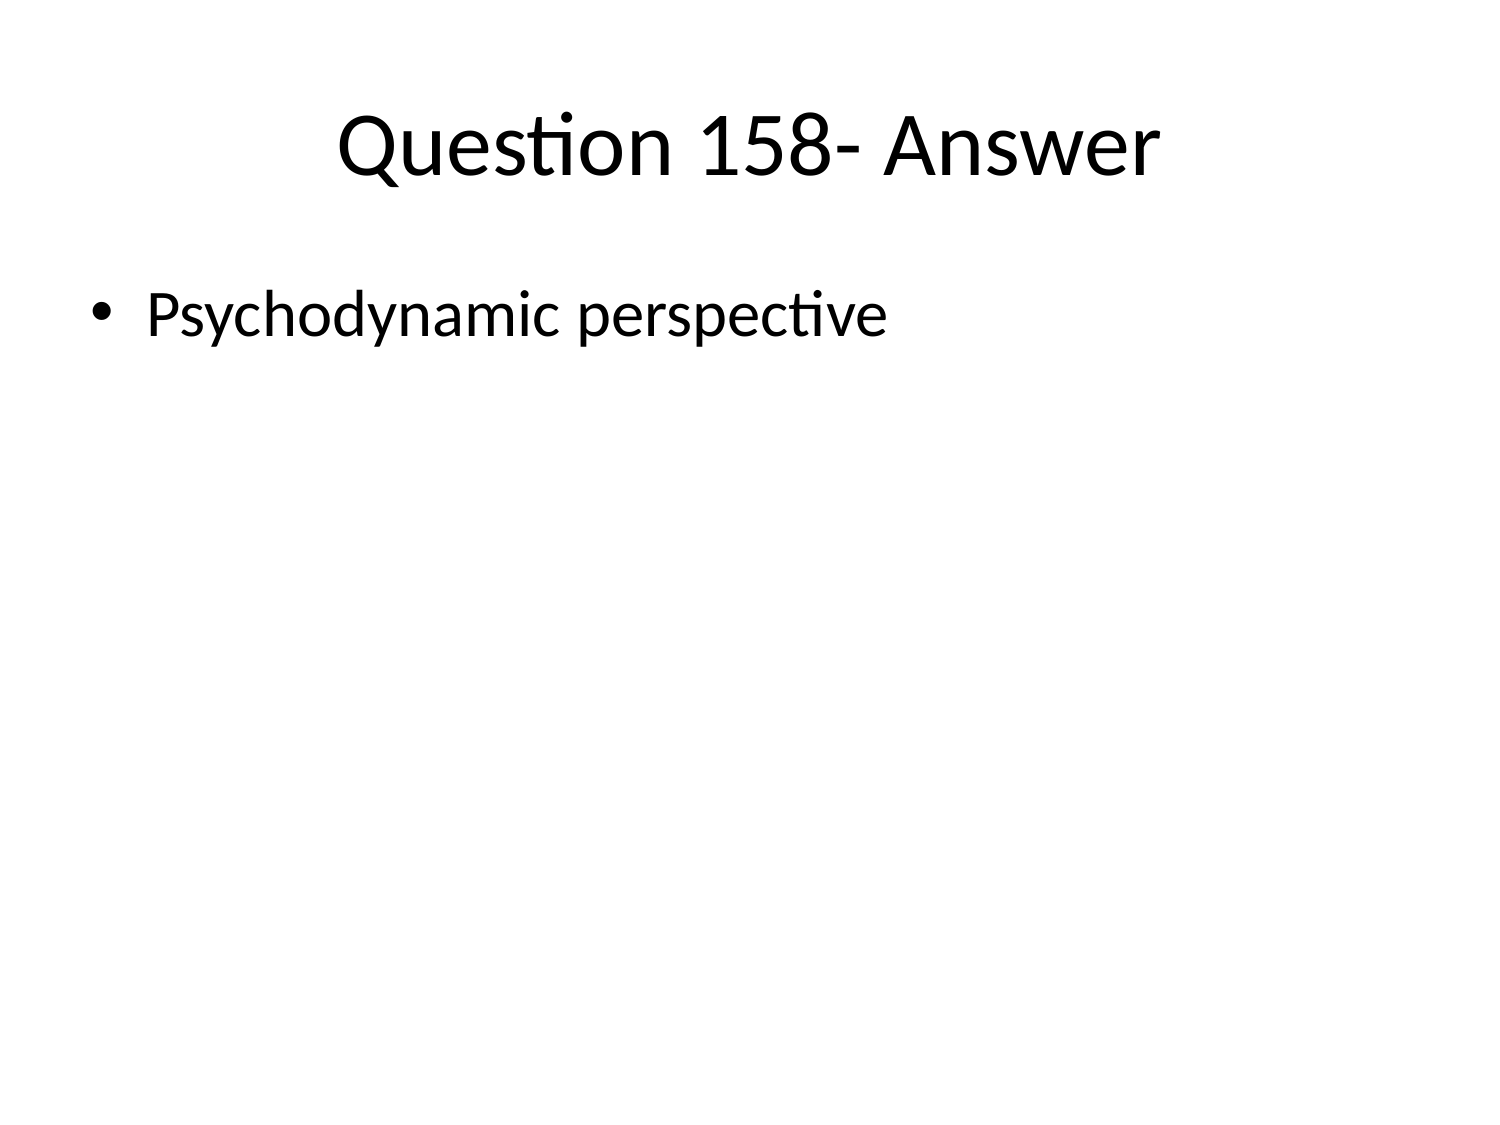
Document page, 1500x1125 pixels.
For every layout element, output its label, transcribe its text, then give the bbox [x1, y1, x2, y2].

title Question 158- Answer [75, 45, 1425, 233]
list Psychodynamic perspective [75, 262, 1425, 1005]
